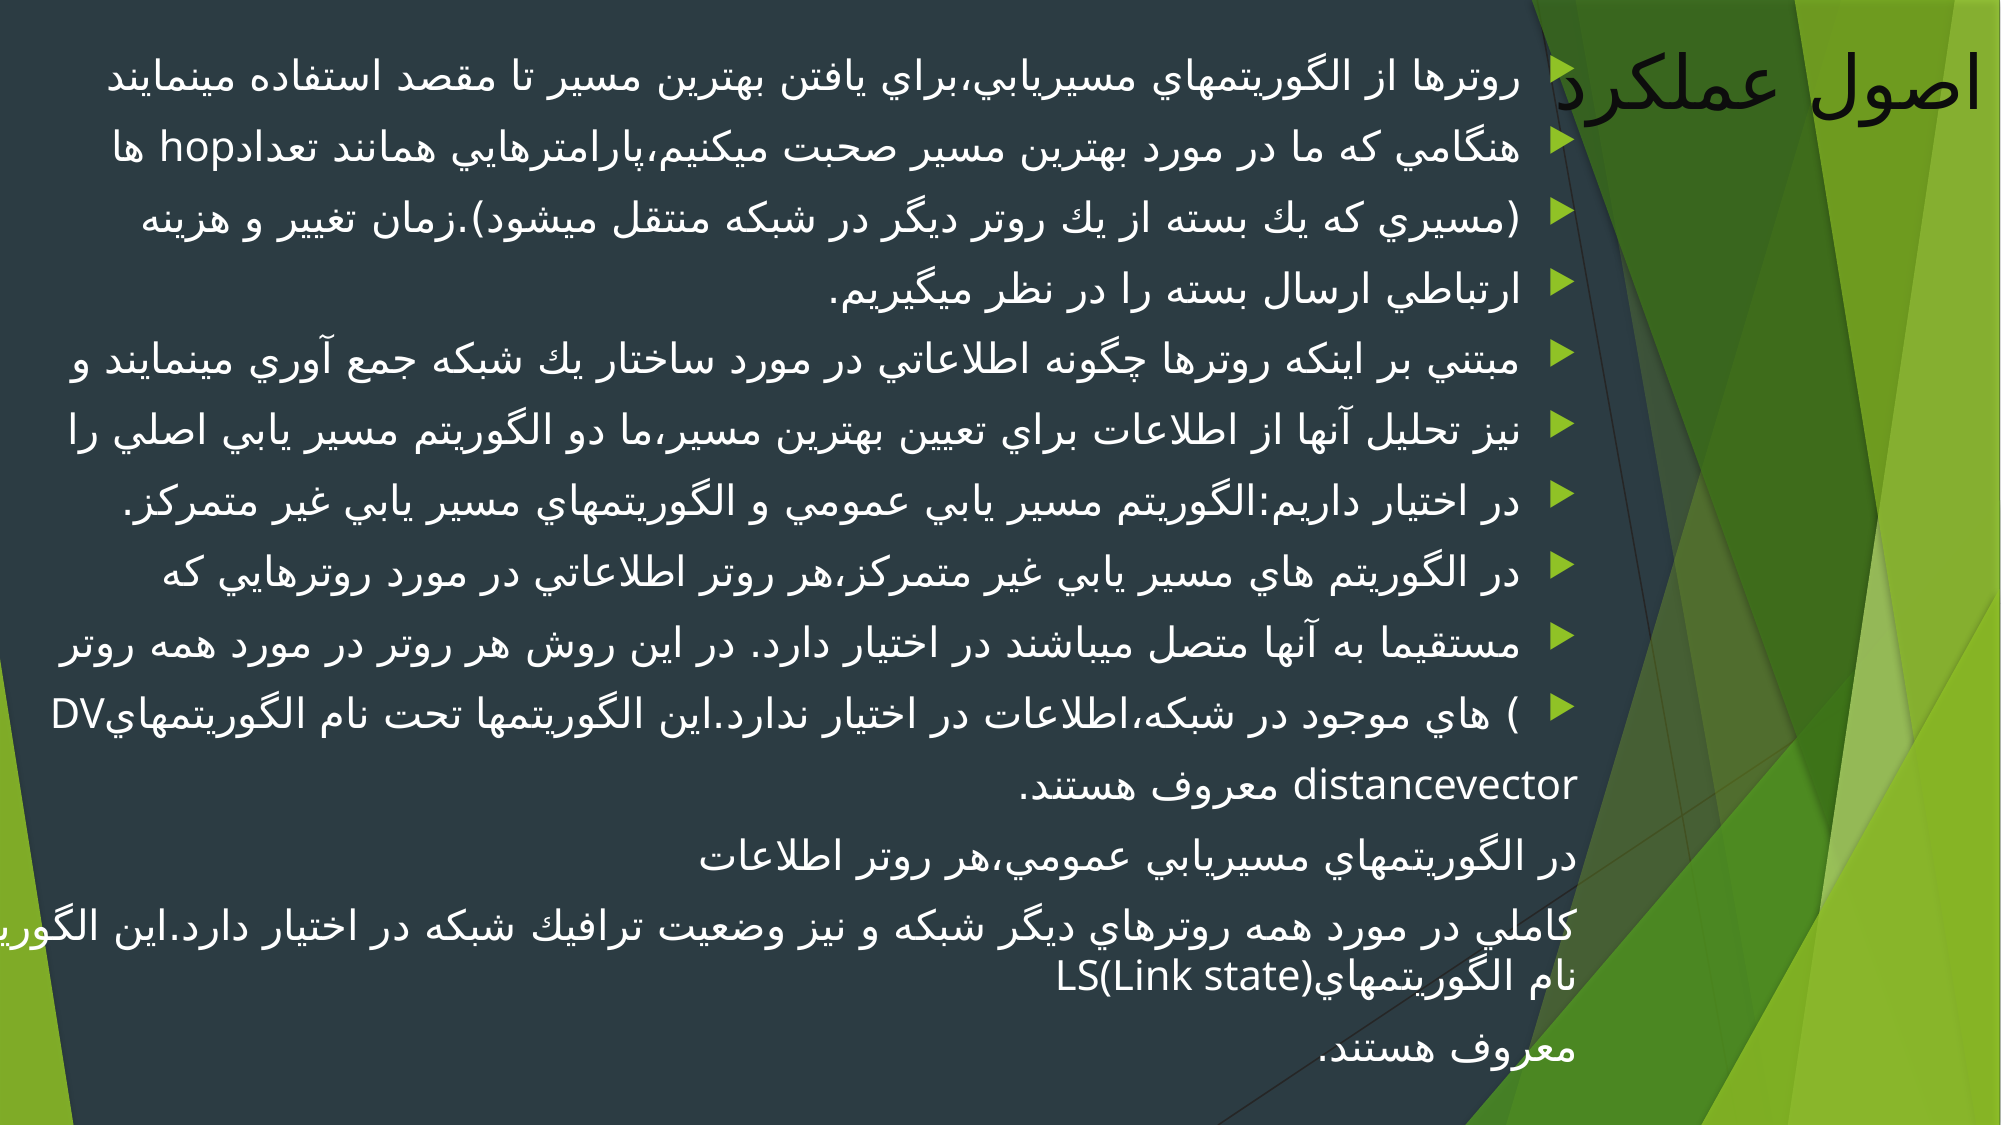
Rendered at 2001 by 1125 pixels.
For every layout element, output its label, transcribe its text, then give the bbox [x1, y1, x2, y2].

list روترها از الگوريتمهاي مسيريابي،براي يافتن بهترين مسير تا مقصد استفاده مينمايند هنگامي که ما در مورد بهترين مسير صحبت ميكنيم،پارامترهايي همانند تعدادhop ها (مسيري که يك بسته از يك روتر ديگر در شبكه منتقل ميشود).زمان تغيير و هزينه ارتباطي ارسال بسته را در نظر ميگيريم. مبتني بر اينكه روترها چگونه اطلاعاتي در مورد ساختار يك شبكه جمع آوري مينمايند و نيز تحليل آنها از اطلاعات براي تعيين بهترين مسير،ما دو الگوريتم مسير يابي اصلي را در اختيار داريم:الگوريتم مسير يابي عمومي و الگوريتمهاي مسير يابي غير متمرکز. در الگوريتم هاي مسير يابي غير متمرکز،هر روتر اطلاعاتي در مورد روترهايي که مستقيما به آنها متصل ميباشند در اختيار دارد. در اين روش هر روتر در مورد همه روتر ) هاي موجود در شبكه،اطلاعات در اختيار ندارد.اين الگوريتمها تحت نام الگوريتمهايDV distancevector معروف هستند. در الگوريتمهاي مسيريابي عمومي،هر روتر اطلاعات کاملي در مورد همه روترهاي ديگر شبكه و نيز وضعيت ترافيك شبكه در اختيار دارد.اين الگوريتمها تحت نام الگوريتمهايLS(Link state) معروف هستند. [0, 41, 1594, 1020]
title اصول عملکرد [583, 26, 2000, 187]
